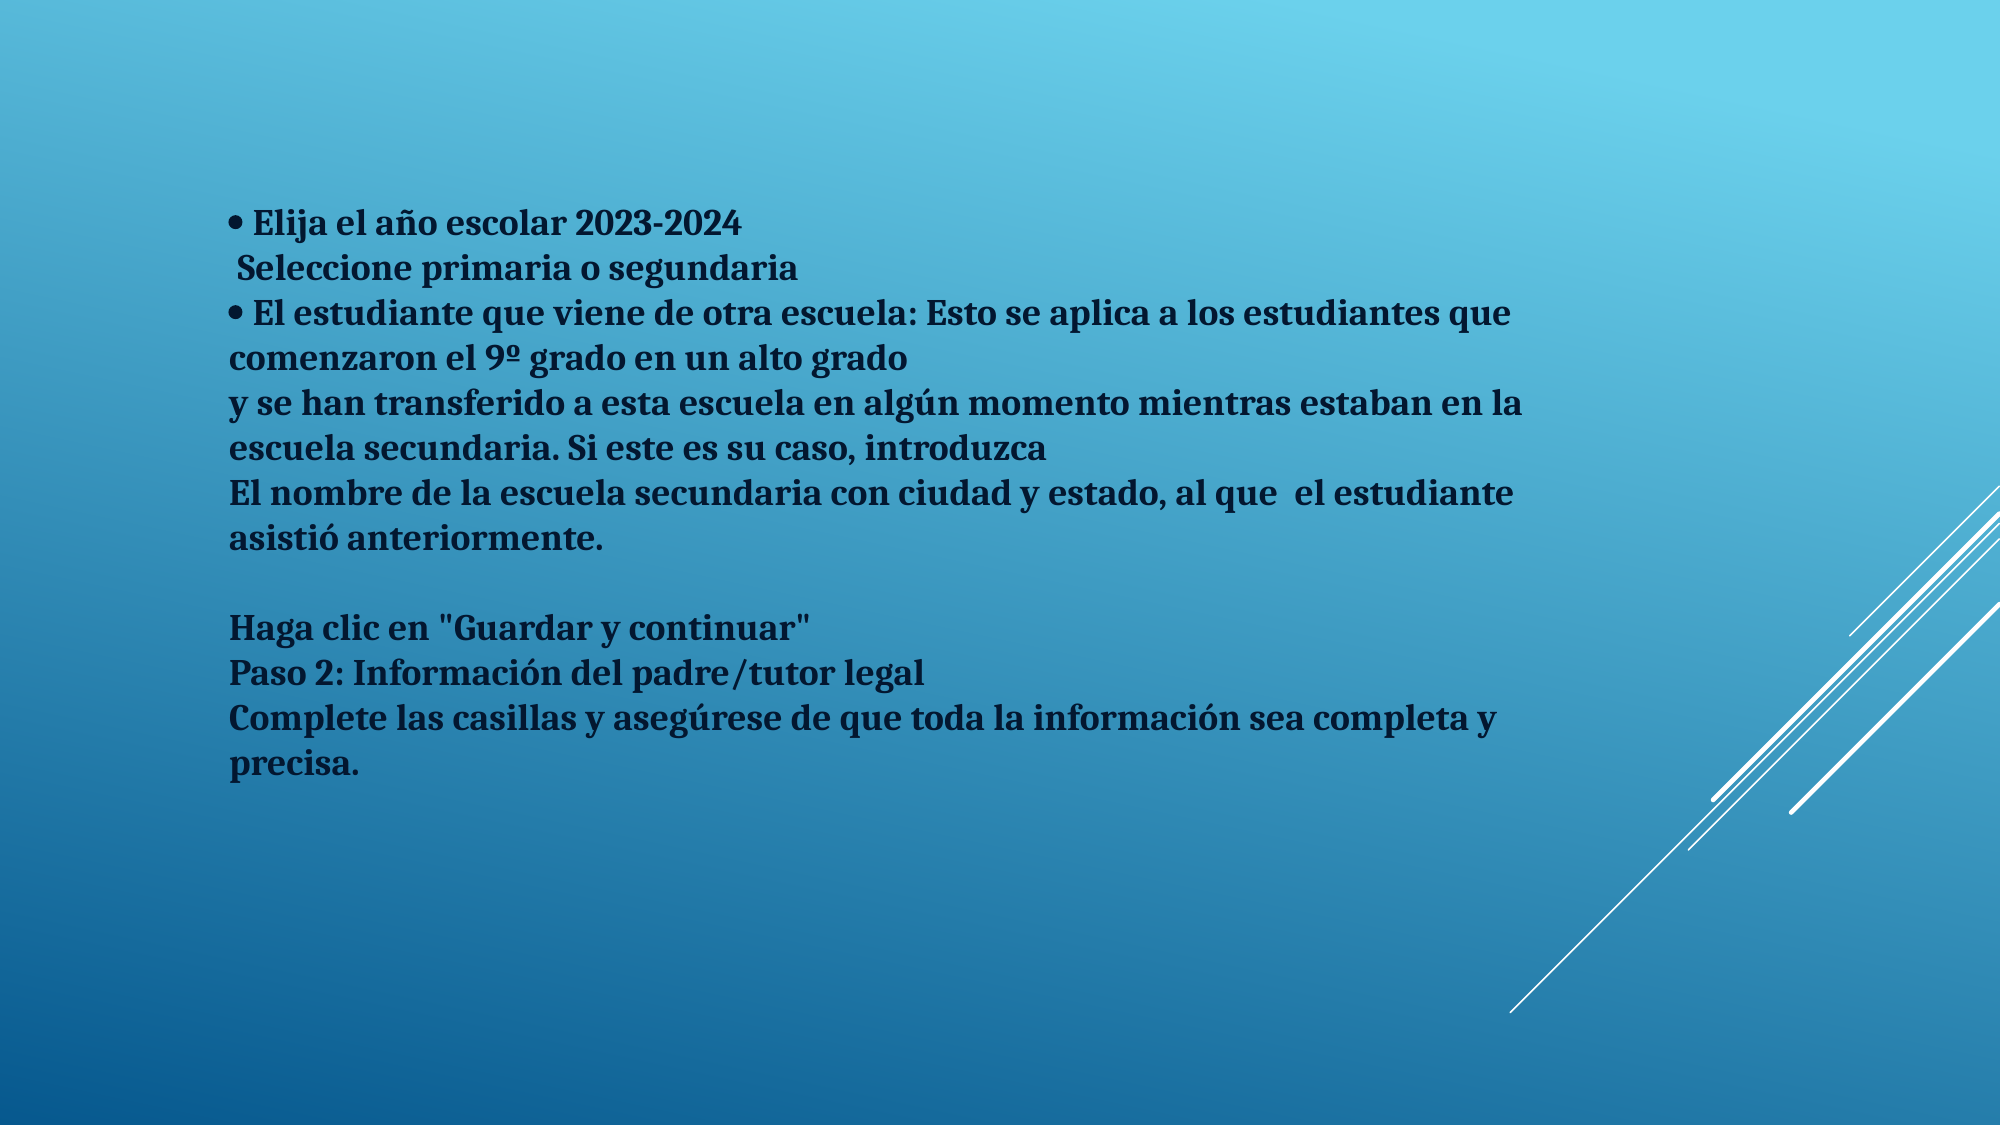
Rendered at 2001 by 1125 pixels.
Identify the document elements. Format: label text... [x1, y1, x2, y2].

text_box  Elija el año escolar 2023-2024 Seleccione primaria o segundaria  El estudiante que viene de otra escuela: Esto se aplica a los estudiantes que comenzaron el 9º grado en un alto grado y se han transferido a esta escuela en algún momento mientras estaban en la escuela secundaria. Si este es su caso, introduzca El nombre de la escuela secundaria con ciudad y estado, al que el estudiante asistió anteriormente. Haga clic en "Guardar y continuar" Paso 2: Información del padre/tutor legal Complete las casillas y asegúrese de que toda la información sea completa y precisa. [214, 190, 1581, 836]
